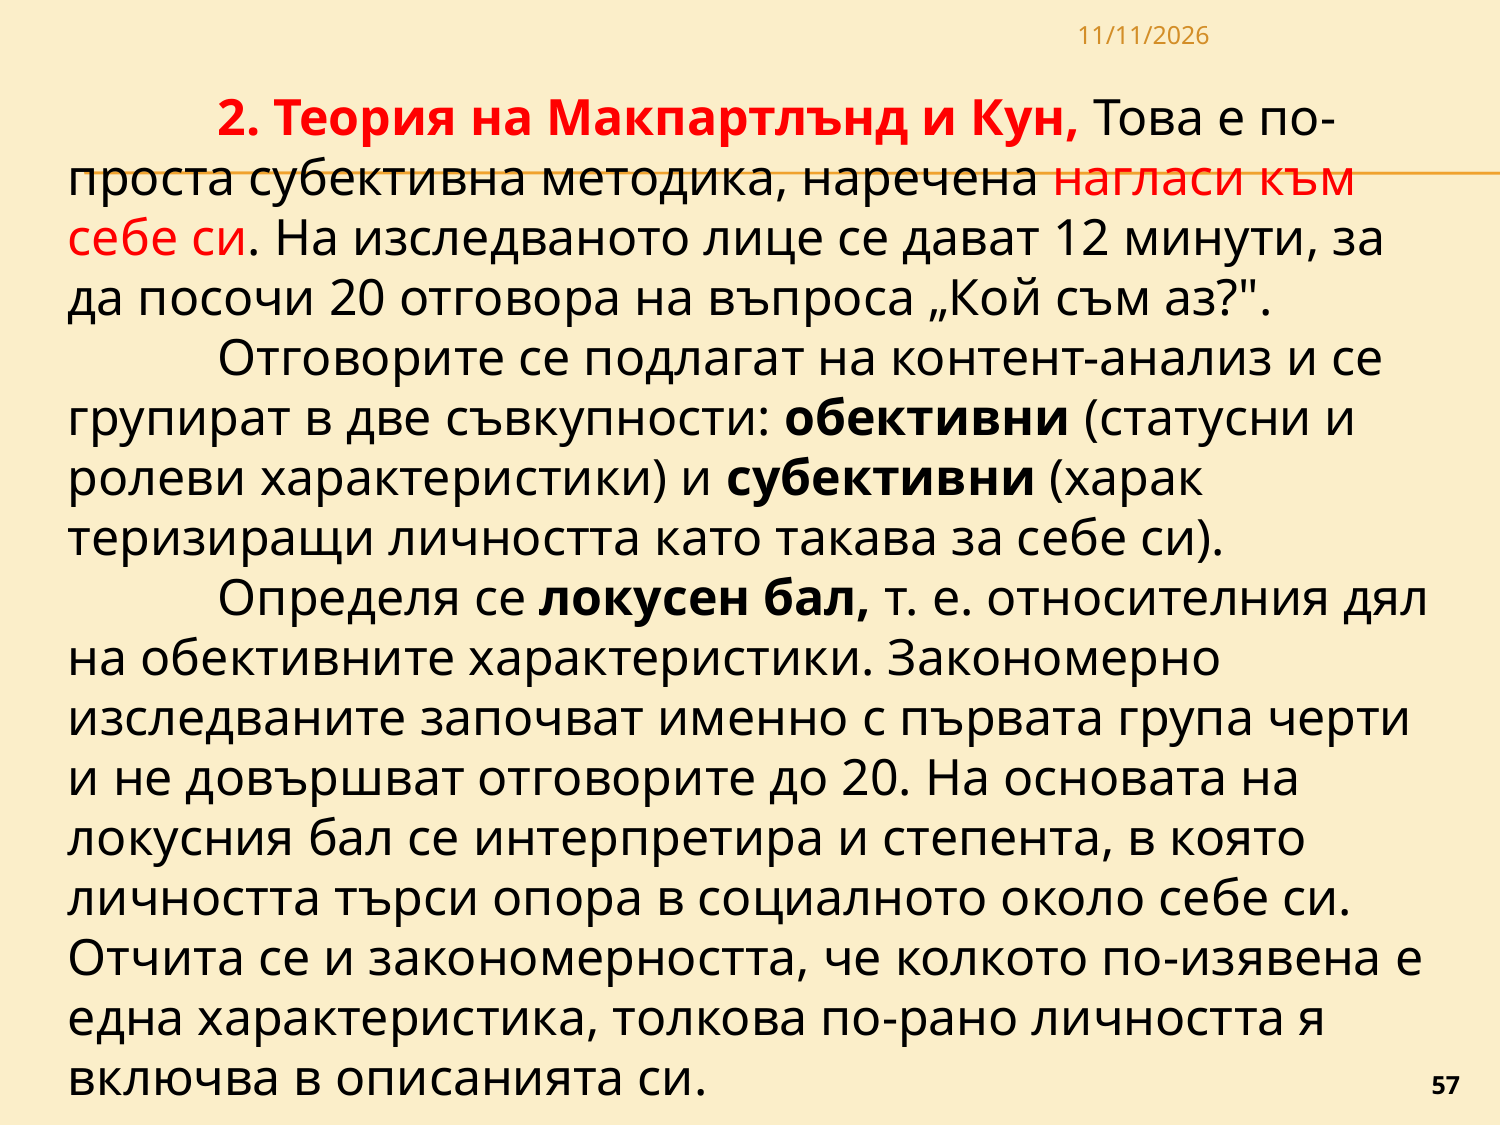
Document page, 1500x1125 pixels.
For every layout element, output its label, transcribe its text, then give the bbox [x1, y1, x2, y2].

text_box 2. Теория на Макпартлънд и Кун, Това е по-проста субективна методика, наречена нагласи към себе си. На изследваното лице се дават 12 минути, за да посочи 20 отговора на въпроса „Кой съм аз?". Отговорите се подлагат на контент-анализ и се групират в две съвкупности: обективни (статусни и ролеви характеристики) и субективни (харак­теризиращи личността като такава за себе си). Определя се локусен бал, т. е. относителния дял на обективните характеристики. Закономерно изследваните започват именно с първата група черти и не довършват отговорите до 20. На основата на локусния бал се интерпре­тира и степента, в която личността търси опора в социалното около себе си. Отчита се и закономерността, че колкото по-изявена е една характеристика, толкова по-рано личност­та я включва в описанията си. [53, 78, 1447, 1113]
slide_number 57 [1447, 1062, 1475, 1103]
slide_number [1062, 12, 1475, 60]
